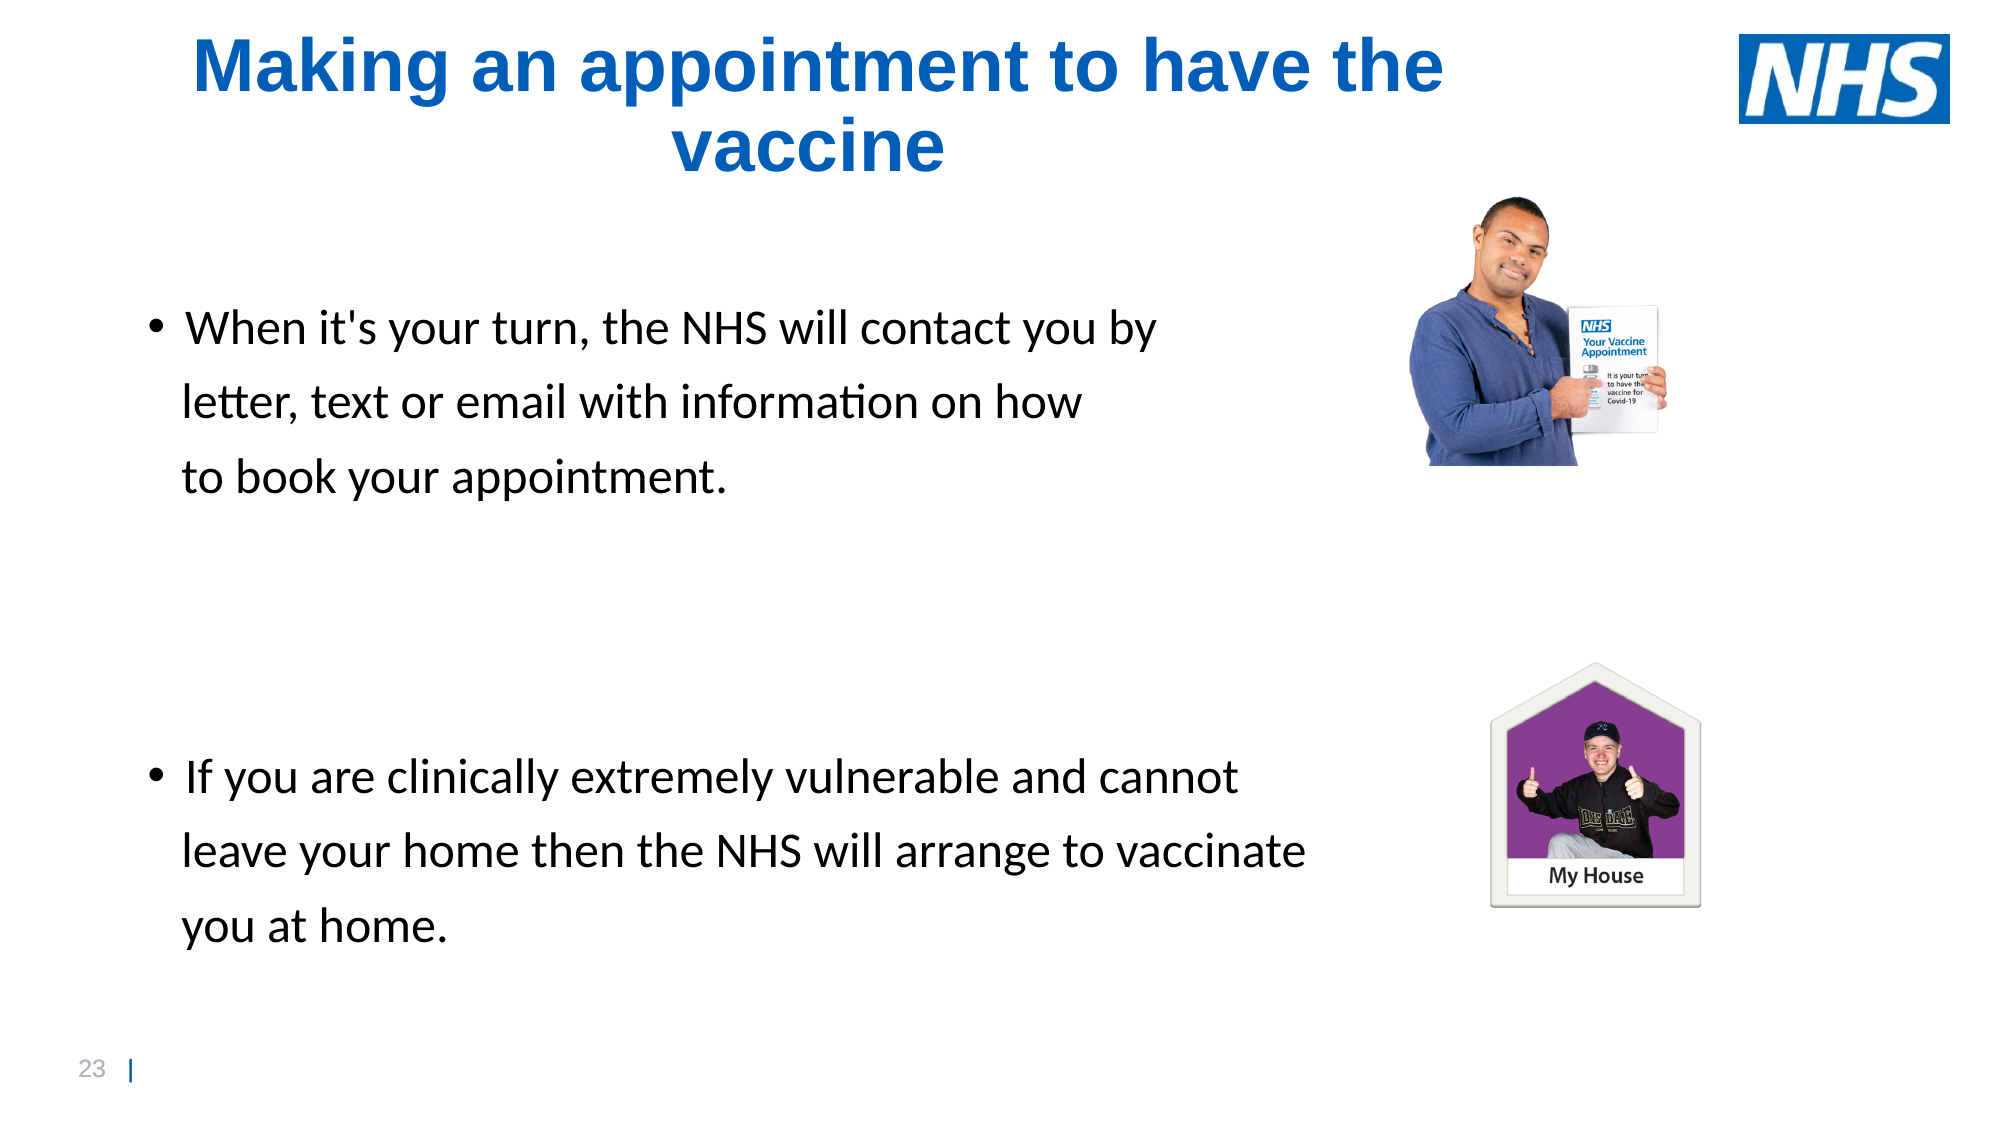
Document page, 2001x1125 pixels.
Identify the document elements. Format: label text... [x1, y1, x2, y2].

title Making an appointment to have the vaccine [101, 18, 1538, 120]
picture [1739, 34, 1950, 124]
list When it's your turn, the NHS will contact you by letter, text or email with information on how to book your appointment. If you are clinically extremely vulnerable and cannot leave your home then the NHS will arrange to vaccinate you at home. [132, 212, 1848, 499]
picture [1395, 188, 1681, 474]
picture [1468, 657, 1723, 913]
